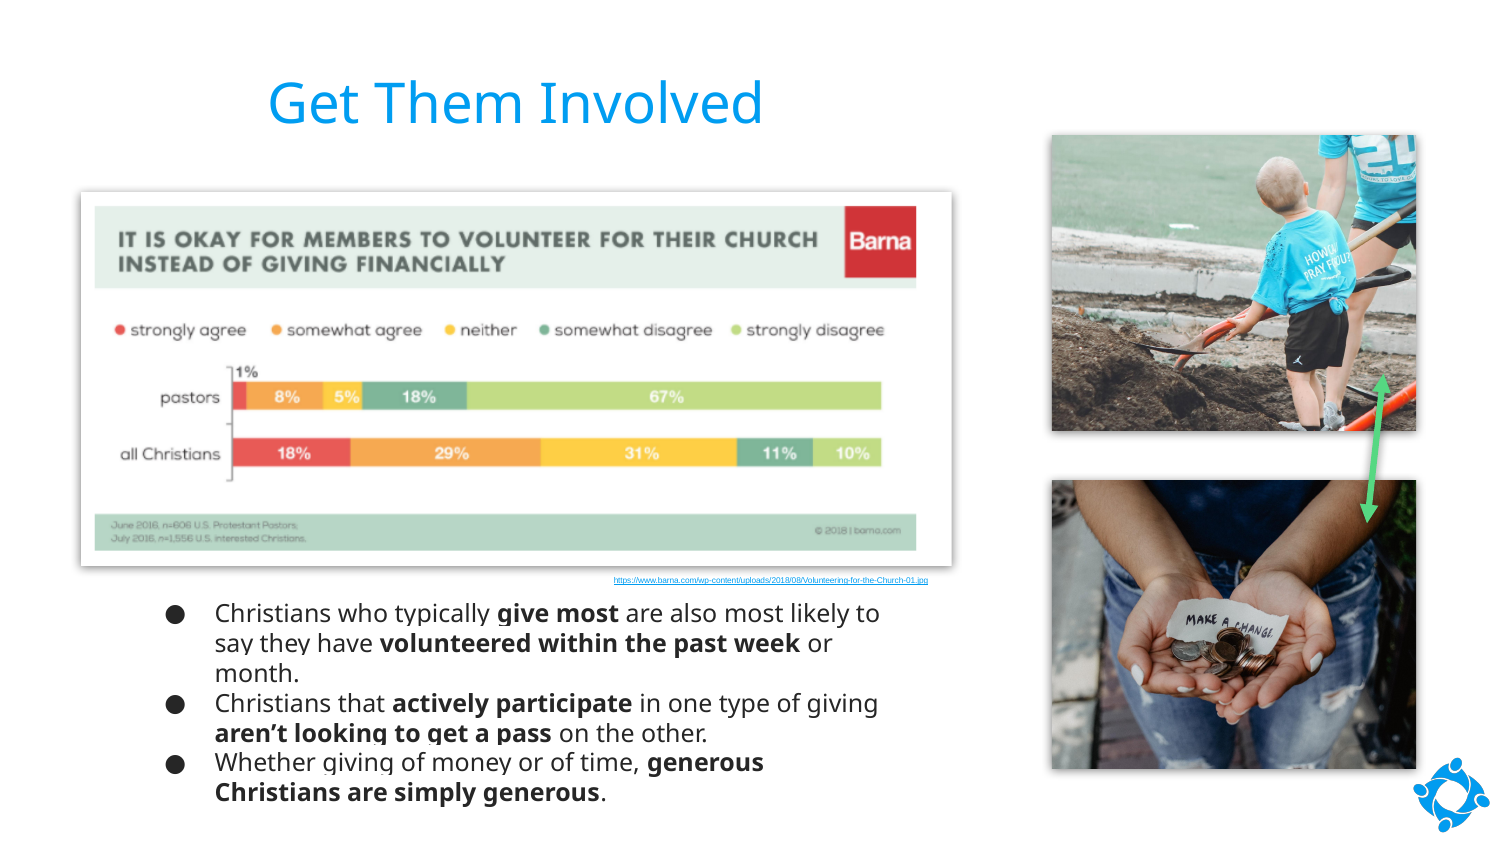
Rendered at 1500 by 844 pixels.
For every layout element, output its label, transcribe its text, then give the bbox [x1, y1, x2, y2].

picture [80, 191, 952, 567]
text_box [1366, 373, 1384, 524]
picture [1051, 135, 1417, 431]
text_box Christians who typically give most are also most likely to say they have volunteered within the past week or month. Christians that actively participate in one type of giving aren’t looking to get a pass on the other. Whether giving of money or of time, generous Christians are simply generous. [128, 586, 905, 819]
title Get Them Involved [128, 39, 905, 173]
text_box https://www.barna.com/wp-content/uploads/2018/08/Volunteering-for-the-Church-01.jpg [598, 572, 955, 600]
picture [1051, 479, 1490, 833]
